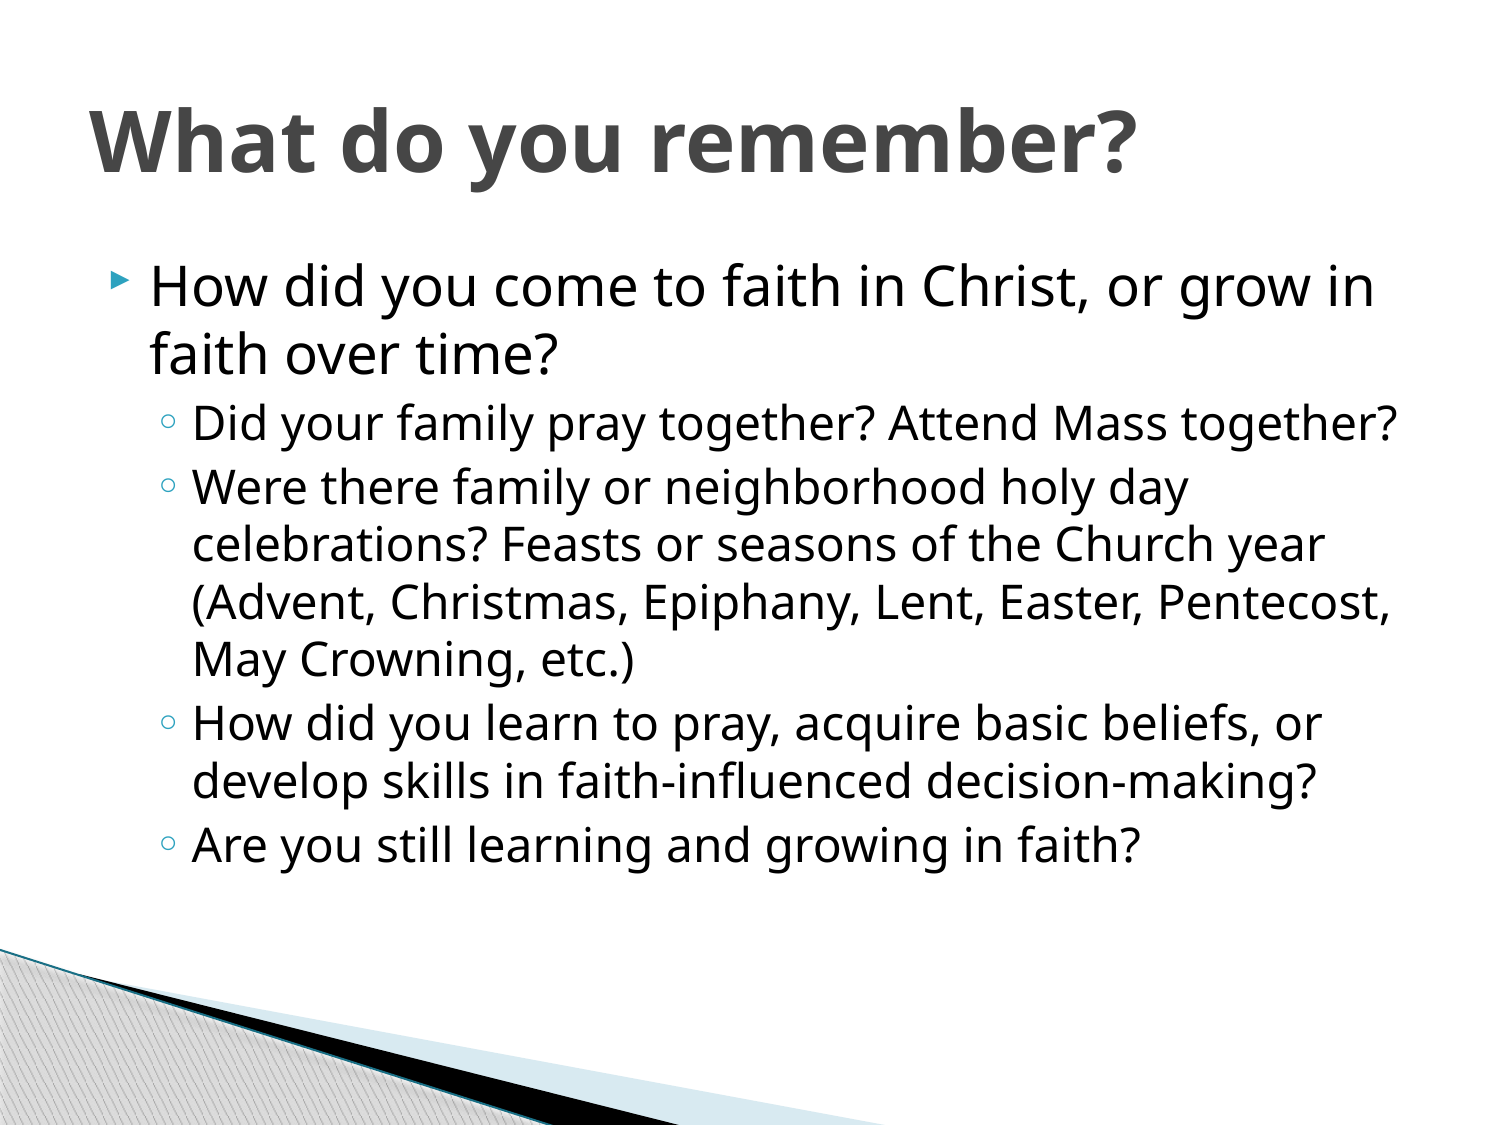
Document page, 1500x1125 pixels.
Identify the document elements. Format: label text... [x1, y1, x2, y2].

title What do you remember? [75, 45, 1425, 233]
list How did you come to faith in Christ, or grow in faith over time? Did your family pray together? Attend Mass together? Were there family or neighborhood holy day celebrations? Feasts or seasons of the Church year (Advent, Christmas, Epiphany, Lent, Easter, Pentecost, May Crowning, etc.) How did you learn to pray, acquire basic beliefs, or develop skills in faith-influenced decision-making? Are you still learning and growing in faith? [75, 243, 1425, 986]
